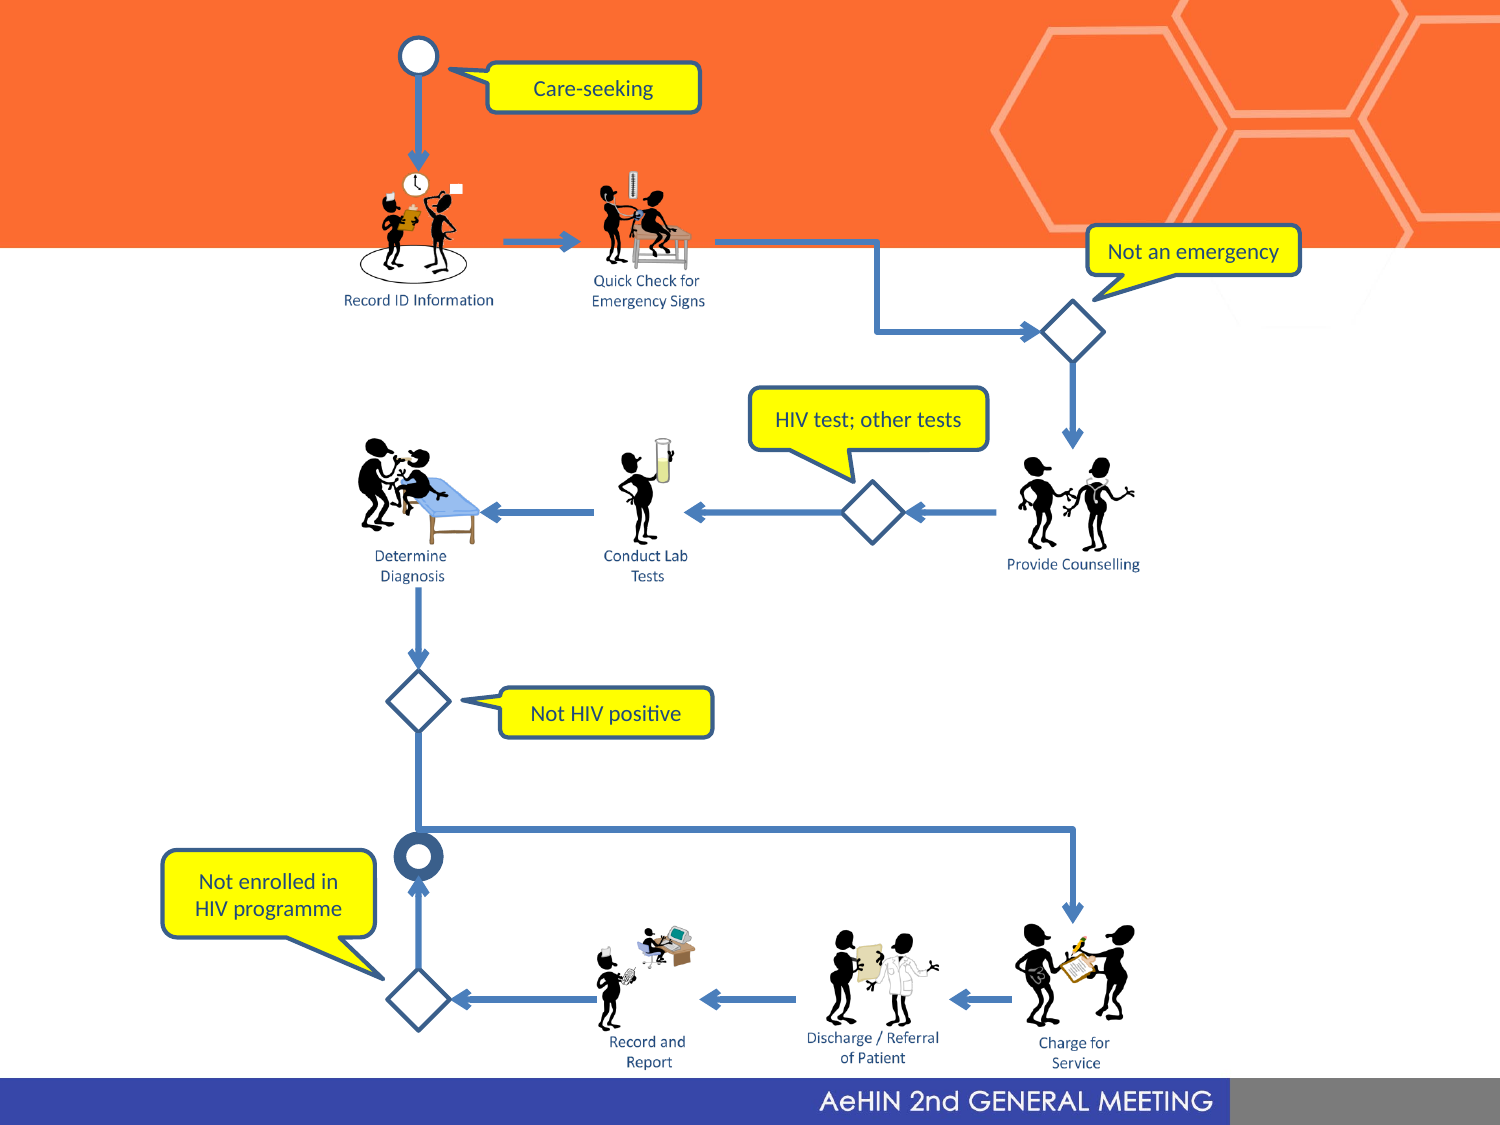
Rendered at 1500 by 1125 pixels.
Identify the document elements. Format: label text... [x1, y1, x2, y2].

text_box [385, 968, 452, 1033]
text_box HIV test; other tests [747, 385, 990, 484]
text_box Not an emergency [1085, 222, 1303, 303]
text_box Care-seeking [447, 60, 703, 115]
text_box [397, 35, 440, 77]
text_box [1043, 298, 1107, 363]
text_box Not HIV positive [460, 685, 644, 740]
text_box [397, 835, 440, 878]
text_box [845, 479, 906, 546]
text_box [714, 241, 1042, 333]
picture [0, 0, 1500, 1125]
text_box [385, 671, 452, 733]
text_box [649, 500, 842, 1125]
text_box Not enrolled in HIV programme [160, 847, 385, 982]
